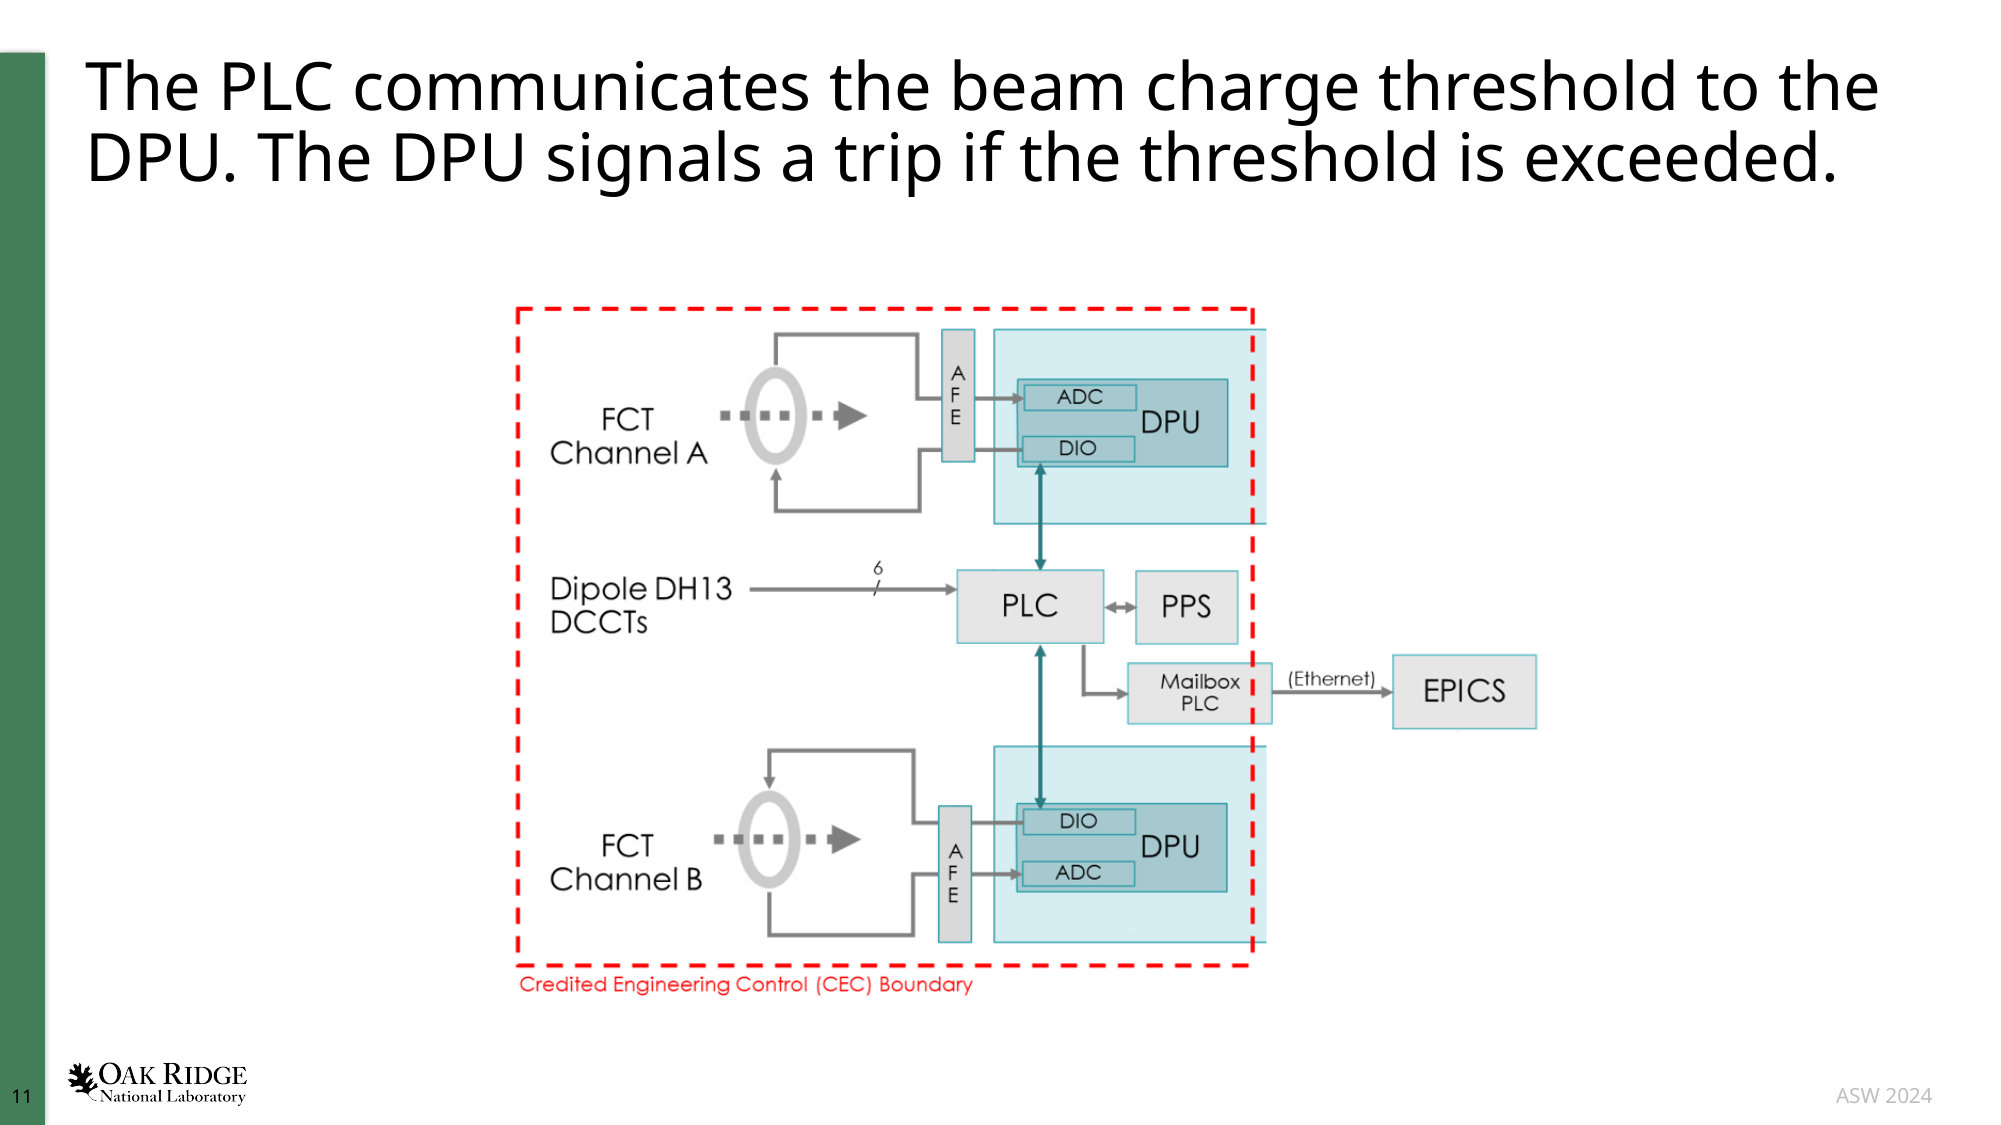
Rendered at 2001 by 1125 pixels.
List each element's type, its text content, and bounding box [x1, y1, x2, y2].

picture [506, 277, 1562, 1025]
title The PLC communicates the beam charge threshold to the DPU. The DPU signals a trip if the threshold is exceeded. [70, 44, 1945, 279]
picture [67, 1062, 247, 1106]
